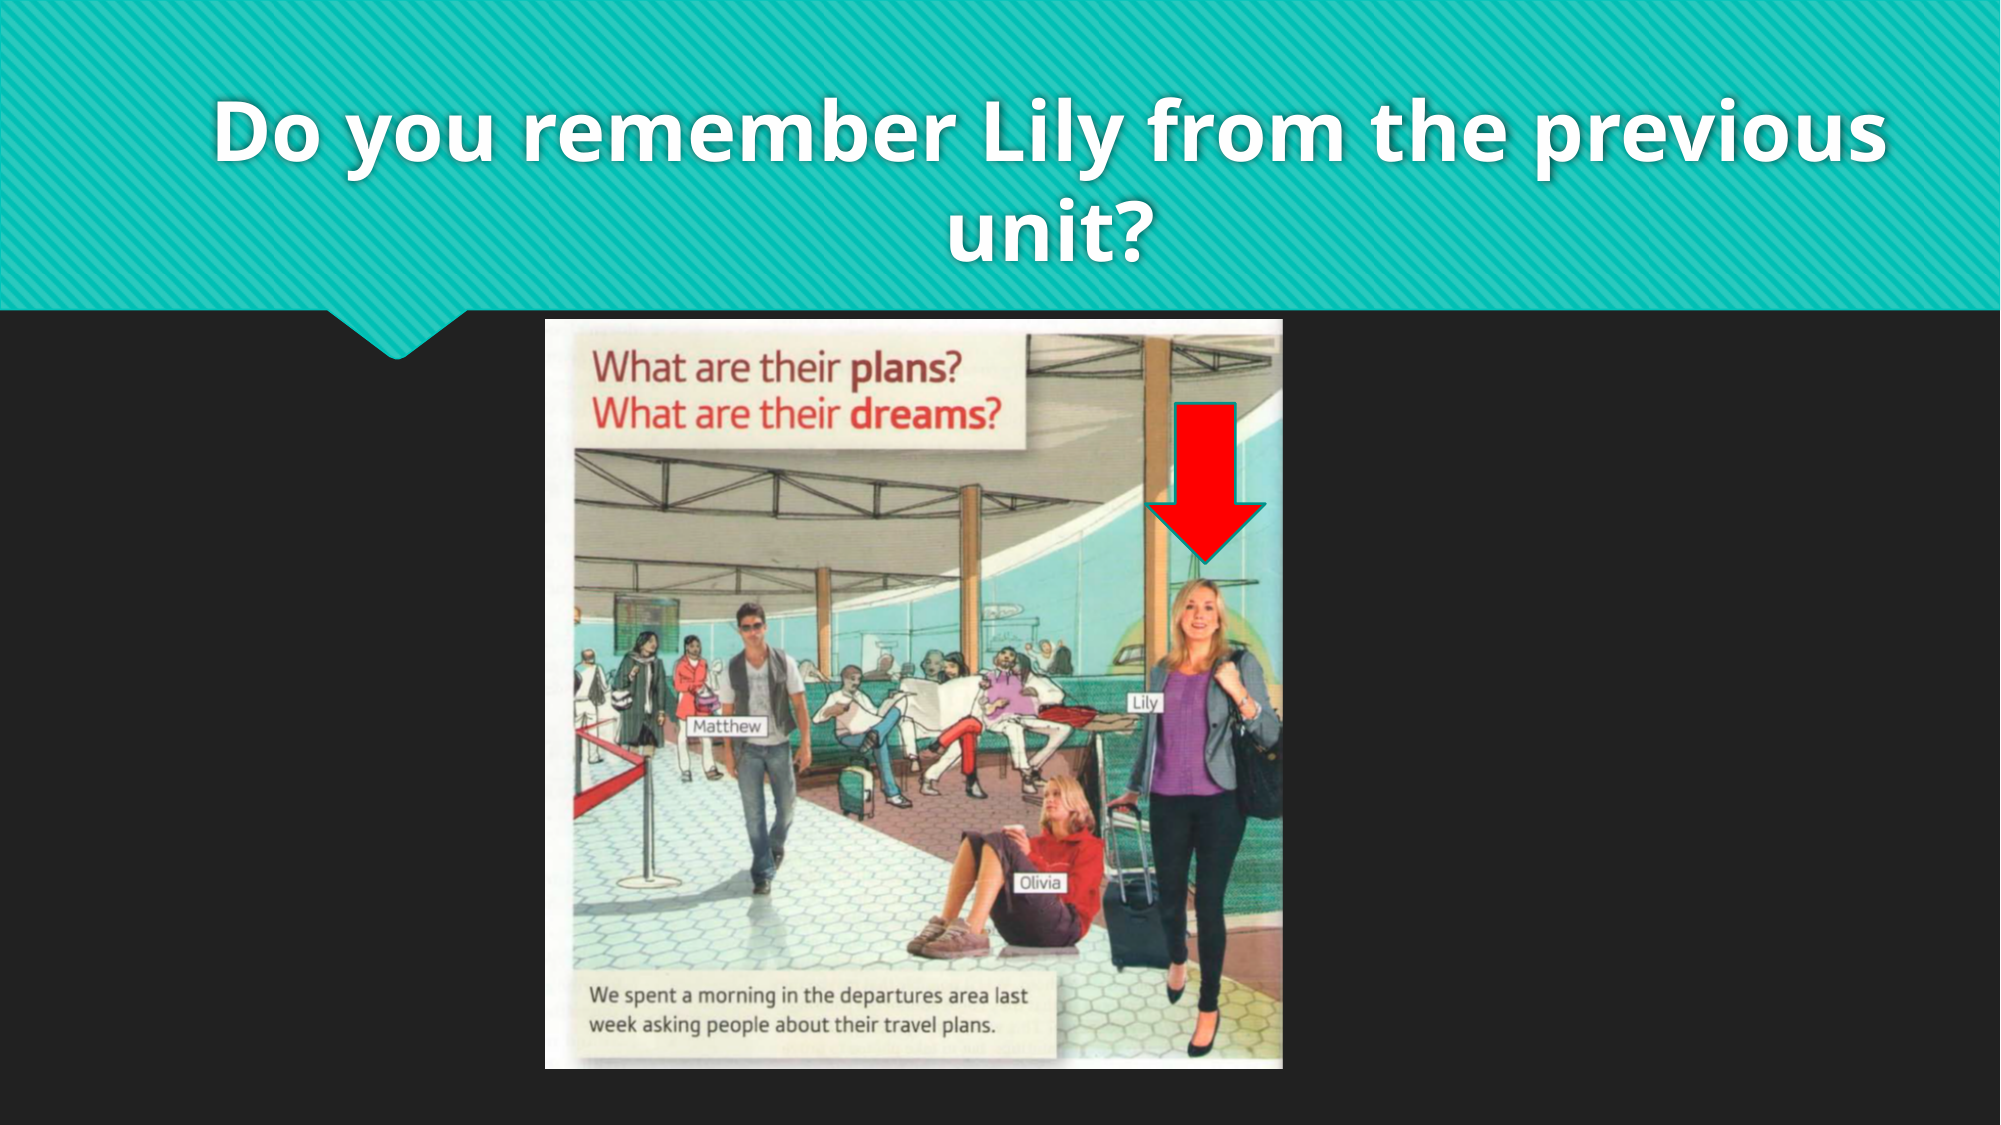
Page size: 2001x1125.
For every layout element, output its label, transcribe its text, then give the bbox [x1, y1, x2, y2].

title Do you remember Lily from the previous unit? [182, 126, 1918, 286]
picture [545, 319, 1284, 1069]
